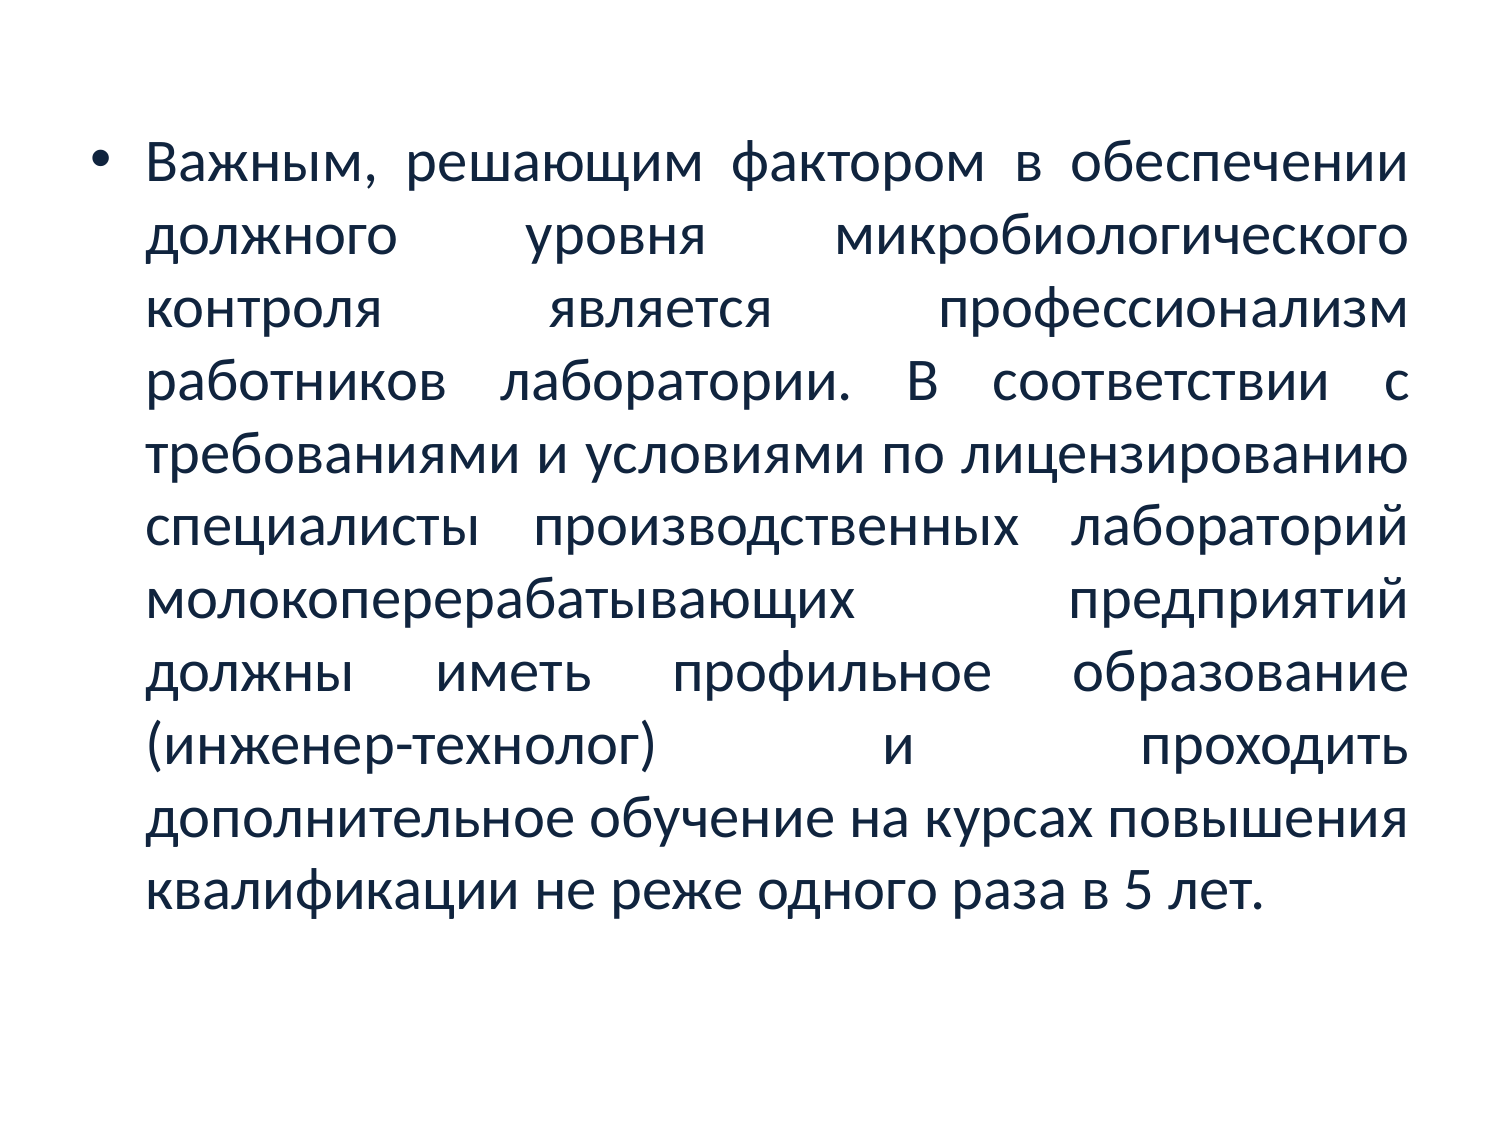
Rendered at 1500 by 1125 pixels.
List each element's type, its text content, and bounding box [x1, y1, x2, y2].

list Важным, решающим фактором в обеспечении должного уровня микробиологического контроля является профессионализм работников лаборатории. В соответствии с требованиями и условиями по лицензированию специалисты производственных лабораторий молокоперерабатывающих предприятий должны иметь профильное образование (инженер-технолог) и проходить дополнительное обучение на курсах повышения квалификации не реже одного раза в 5 лет. [75, 113, 1425, 1059]
